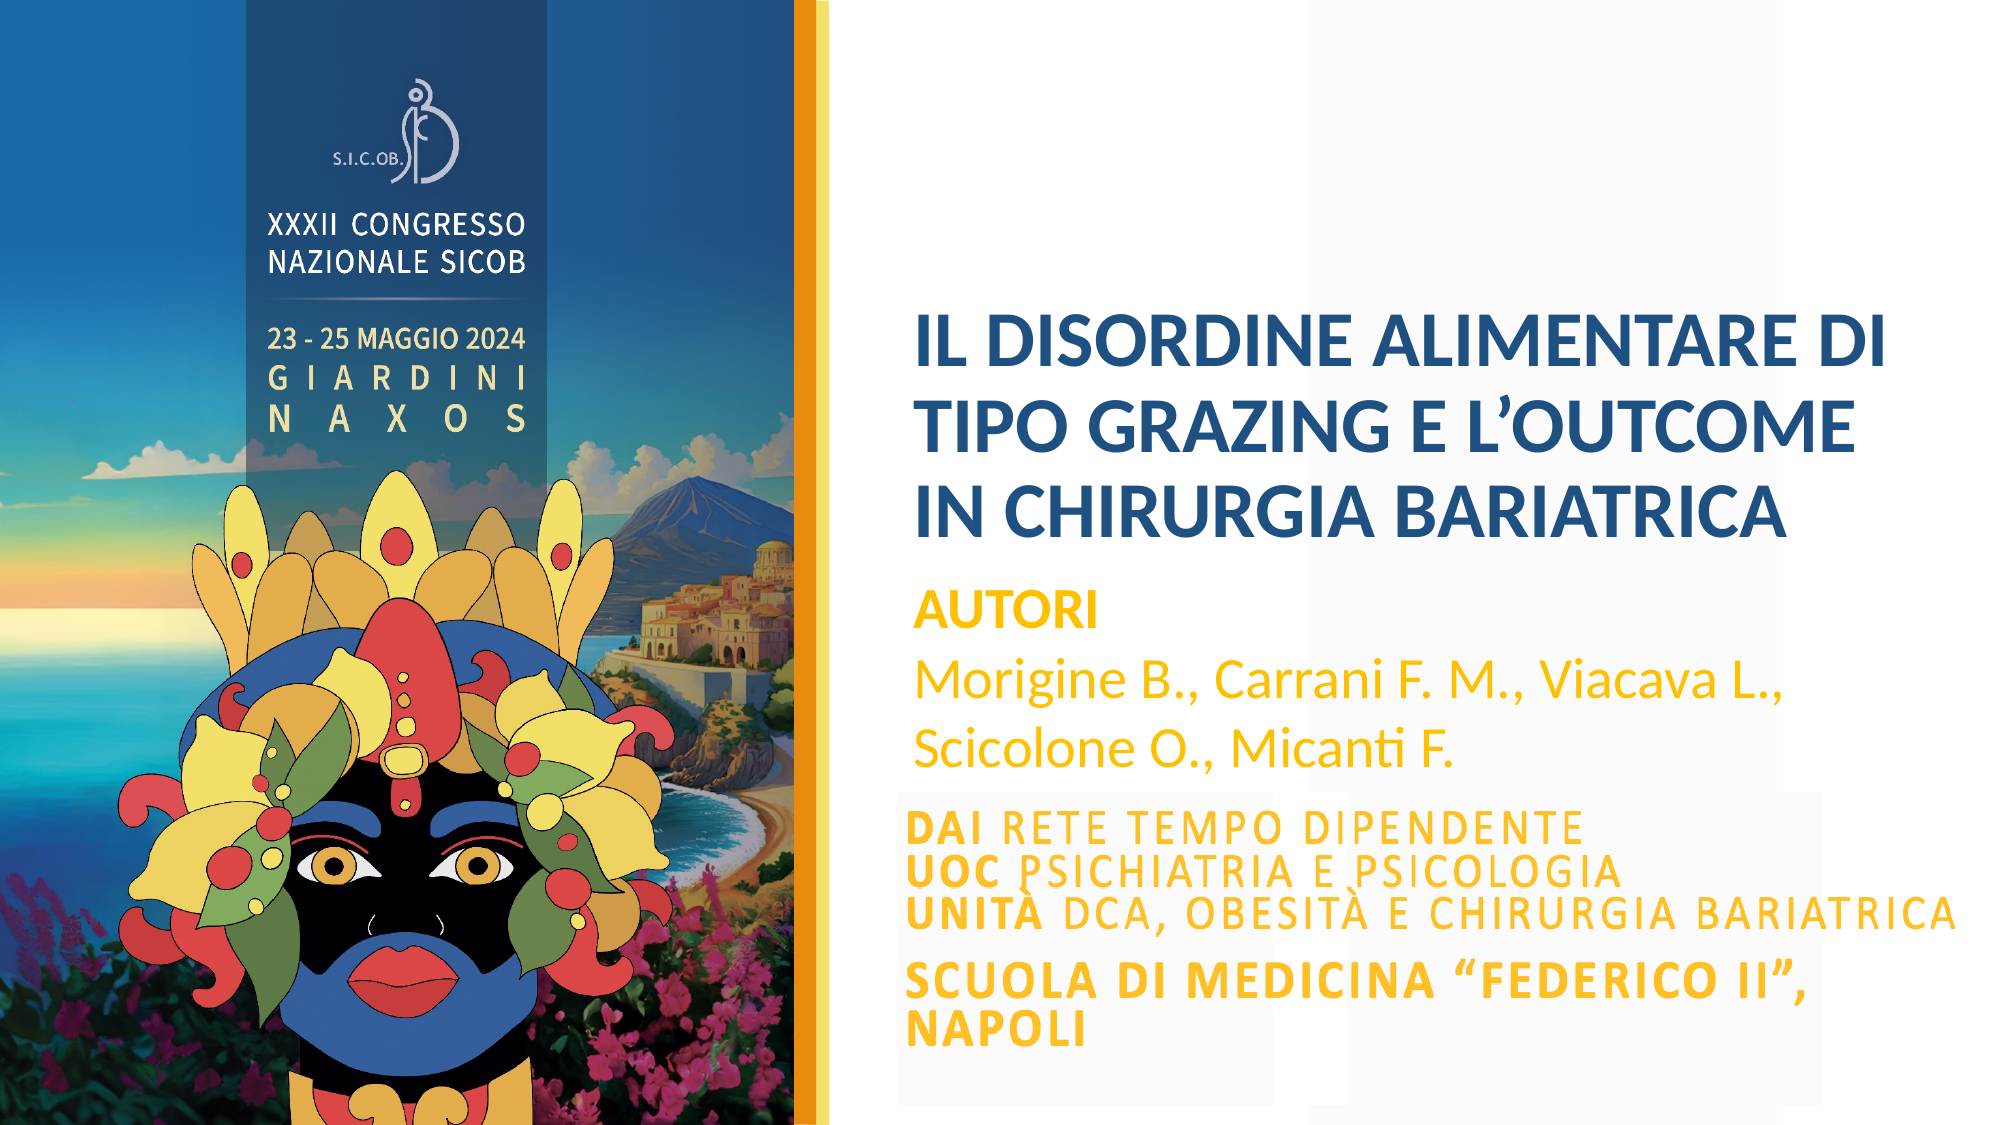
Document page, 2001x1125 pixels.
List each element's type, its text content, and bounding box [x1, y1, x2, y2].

subtitle AUTORI Morigine B., Carrani F. M., Viacava L., Scicolone O., Micanti F. [898, 562, 1849, 790]
picture [0, 0, 794, 1125]
title IL DISORDINE ALIMENTARE DI TIPO GRAZING E L’OUTCOME IN CHIRURGIA BARIATRICA [898, 0, 1945, 563]
picture [897, 791, 1989, 1105]
